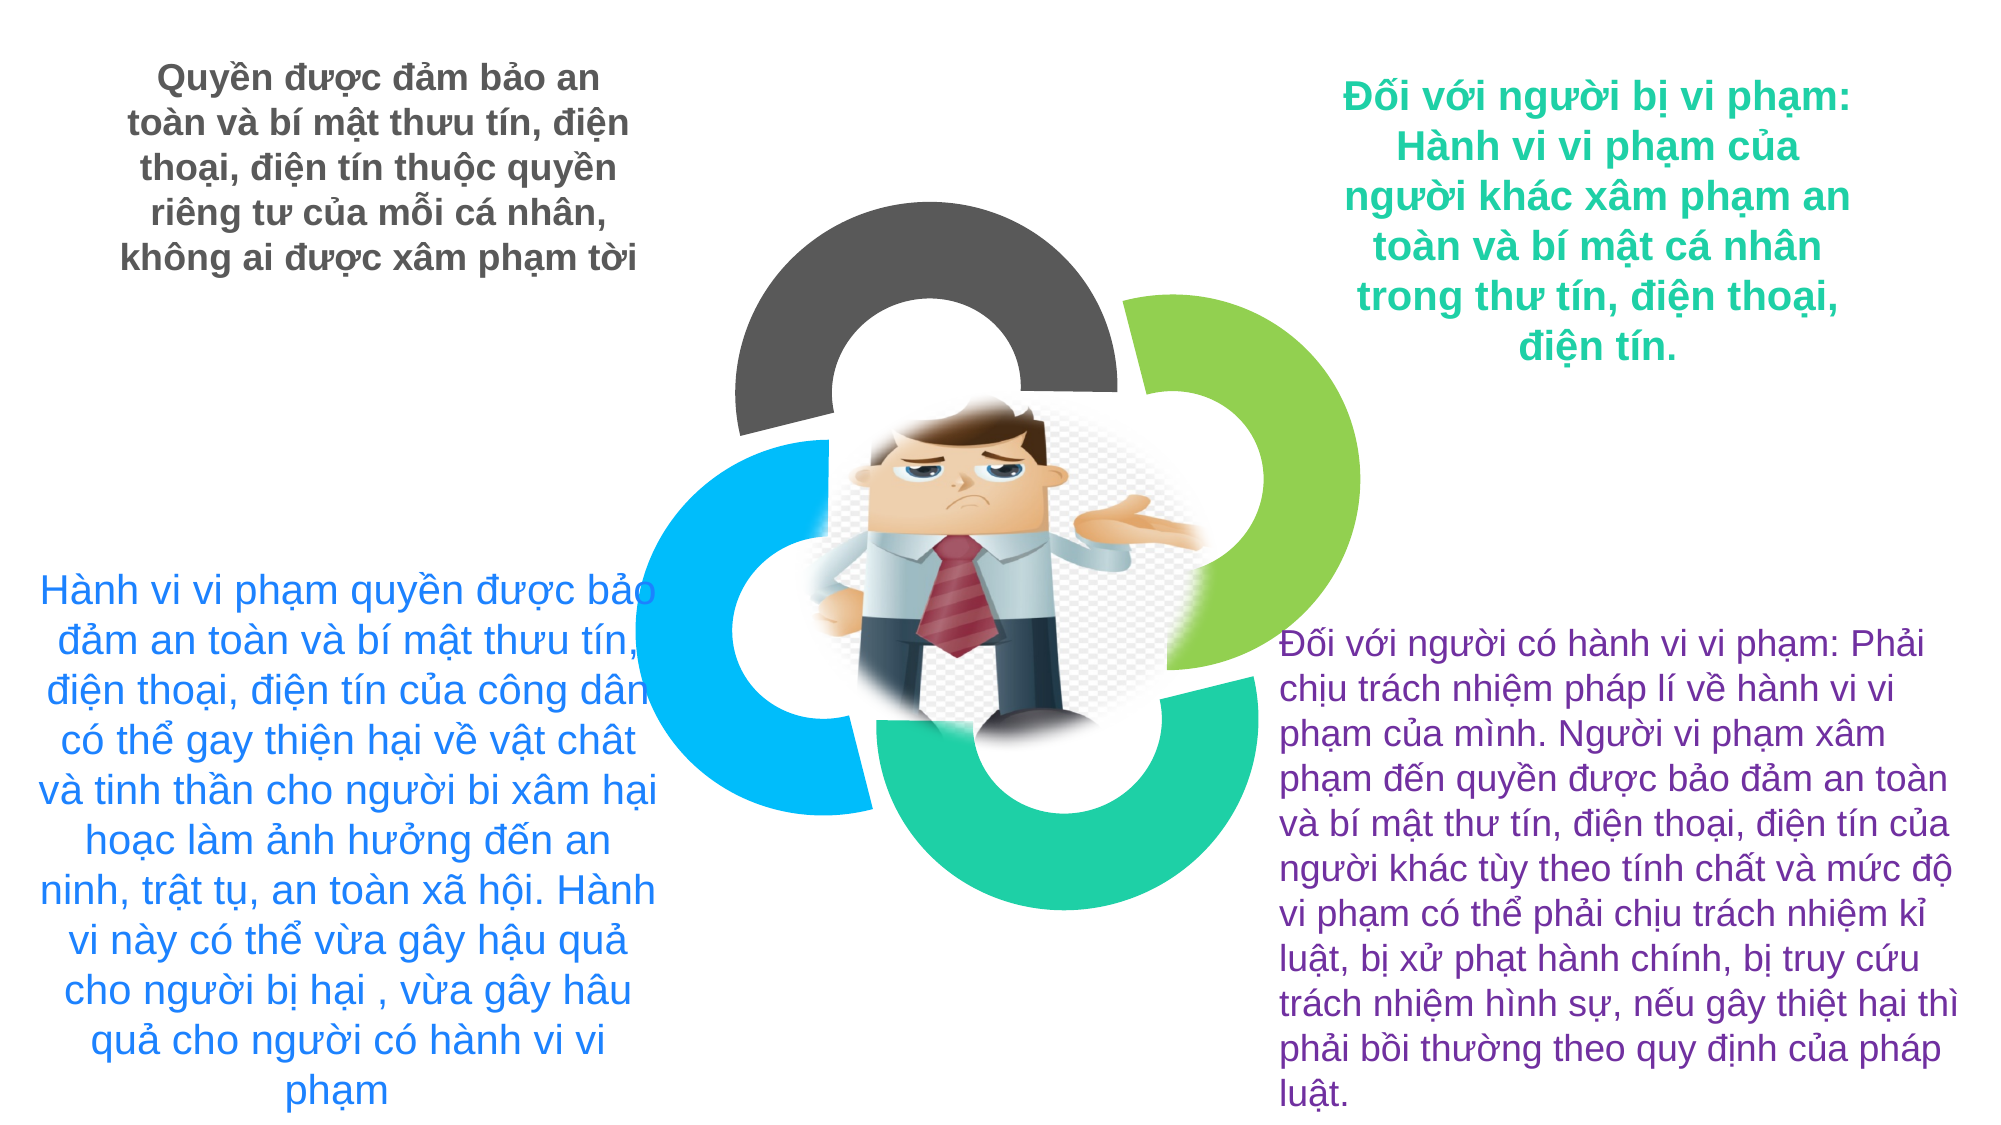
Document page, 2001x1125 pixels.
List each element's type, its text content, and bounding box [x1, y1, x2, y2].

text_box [620, 187, 1376, 924]
text_box Quyền được đảm bảo an toàn và bí mật thưu tín, điện thoại, điện tín thuộc quyền riêng tư của mỗi cá nhân, không ai được xâm phạm tời [97, 45, 660, 286]
text_box Đối với người bị vi phạm: Hành vi vi phạm của người khác xâm phạm an toàn và bí mật cá nhân trong thư tín, điện thoại, điện tín. [1316, 61, 1879, 406]
text_box Hành vi vi phạm quyền được bảo đảm an toàn và bí mật thưu tín, điện thoại, điện tín của công dân có thể gay thiện hại về vật chât và tinh thần cho người bi xâm hại hoạc làm ảnh hưởng đến an ninh, trật tụ, an toàn xã hội. Hành vi này có thể vừa gây hậu quả cho người bị hại , vừa gây hâu quả cho người có hành vi vi phạm [20, 555, 676, 1121]
text_box Đối với người có hành vi vi phạm: Phải chịu trách nhiệm pháp lí về hành vi vi phạm của mình. Người vi phạm xâm phạm đến quyền được bảo đảm an toàn và bí mật thư tín, điện thoại, điện tín của người khác tùy theo tính chất và mức độ vi phạm có thể phải chịu trách nhiệm kỉ luật, bị xử phạt hành chính, bị truy cứu trách nhiệm hình sự, nếu gây thiệt hại thì phải bồi thường theo quy định của pháp luật. [1264, 611, 1984, 1122]
picture [793, 389, 1221, 754]
